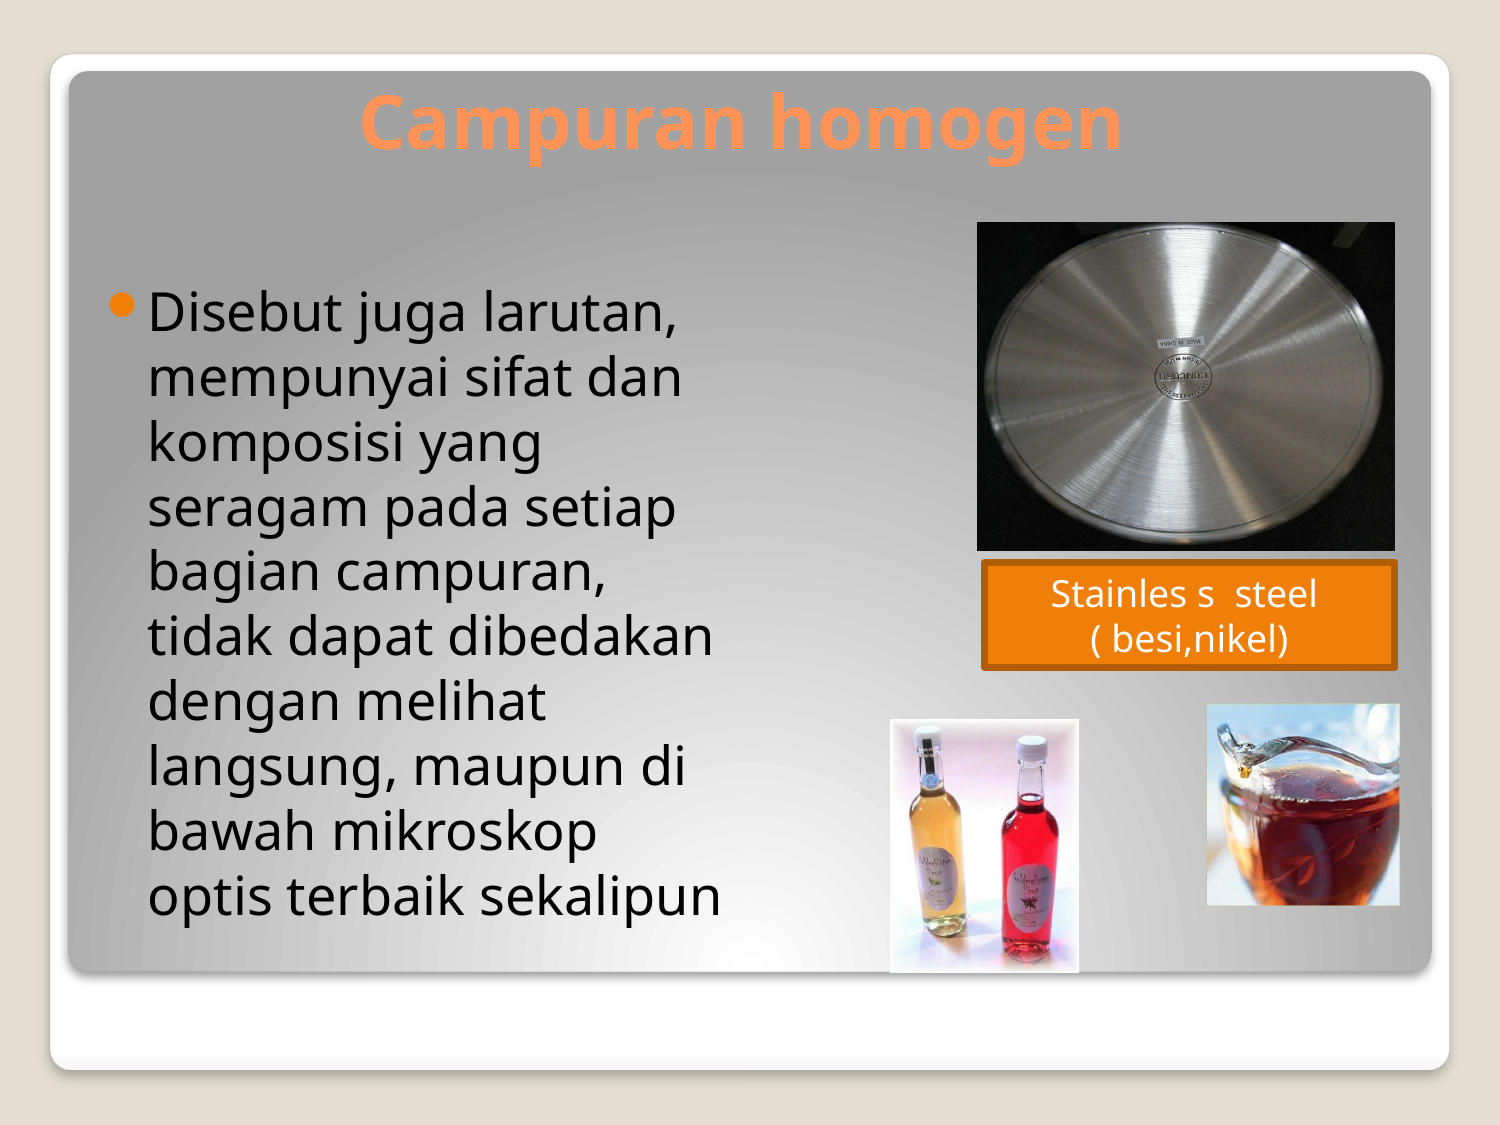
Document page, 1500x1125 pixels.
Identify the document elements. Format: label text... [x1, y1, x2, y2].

title Campuran homogen [70, 0, 1413, 173]
picture [977, 222, 1395, 551]
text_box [890, 702, 1400, 973]
text_box Stainles s steel ( besi,nikel) [981, 560, 1398, 671]
list Disebut juga larutan, mempunyai sifat dan komposisi yang seragam pada setiap bagian campuran, tidak dapat dibedakan dengan melihat langsung, maupun di bawah mikroskop optis terbaik sekalipun [76, 262, 739, 1005]
